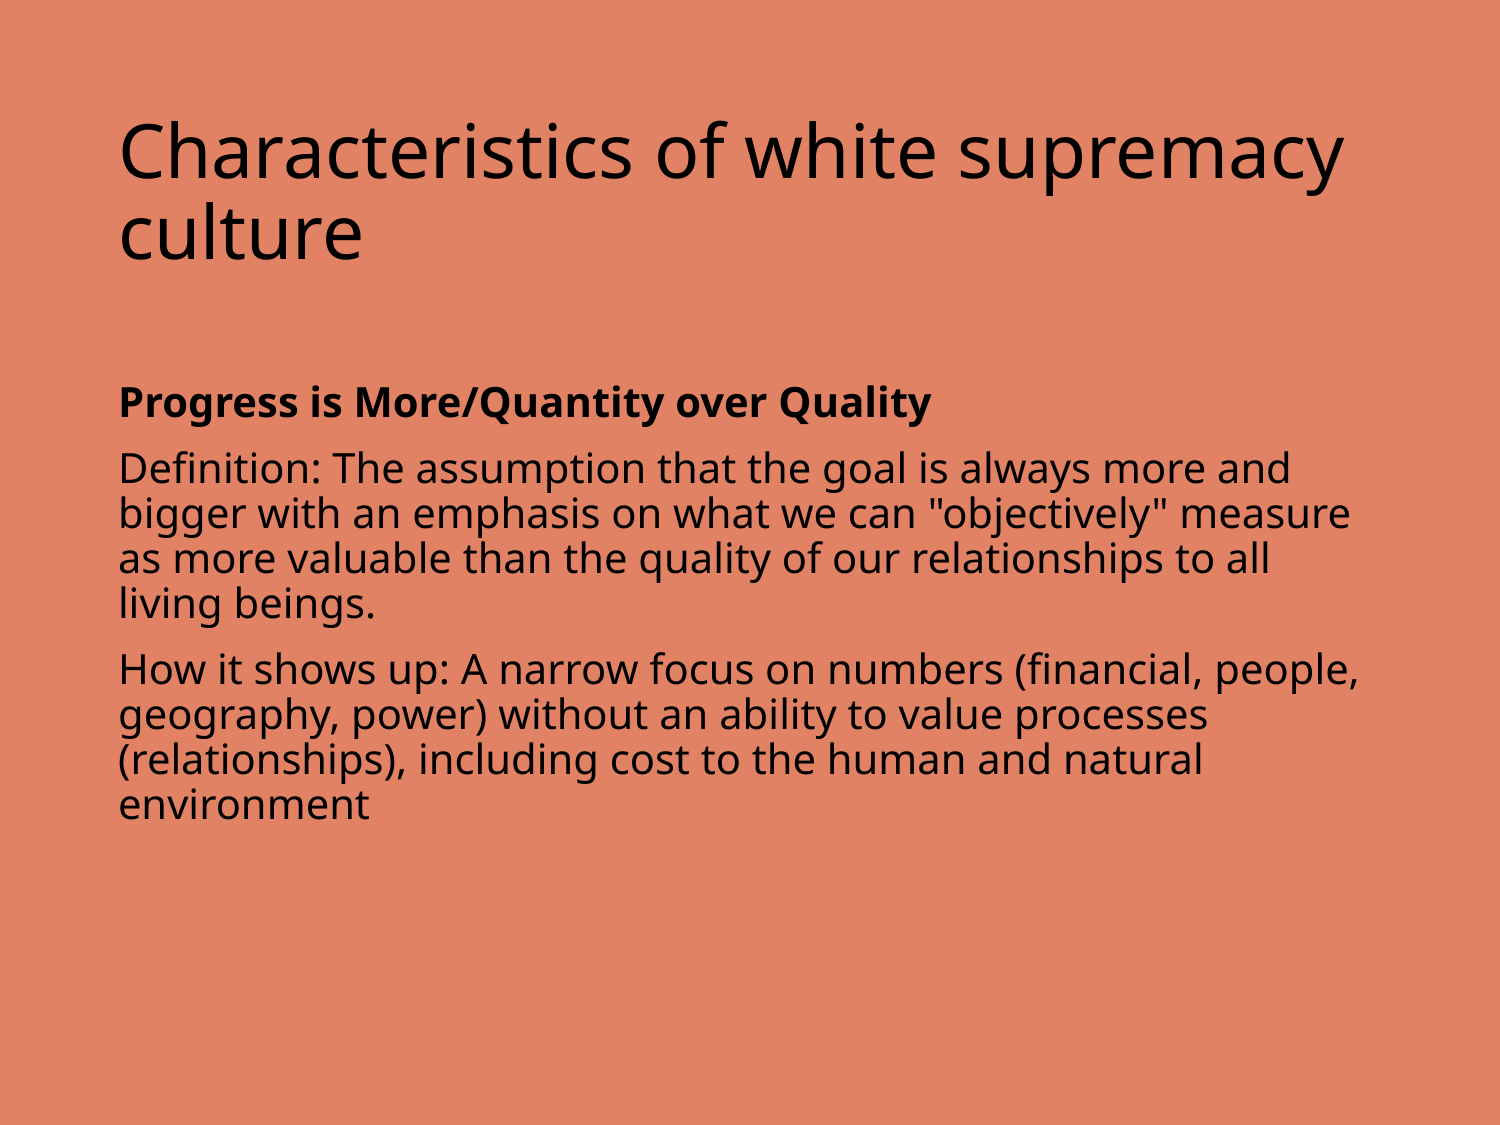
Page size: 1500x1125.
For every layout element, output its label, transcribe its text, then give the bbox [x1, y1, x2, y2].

title Characteristics of white supremacy culture [103, 85, 1397, 304]
list Progress is More/Quantity over Quality Definition: The assumption that the goal is always more and bigger with an emphasis on what we can "objectively" measure as more valuable than the quality of our relationships to all living beings. How it shows up: A narrow focus on numbers (financial, people, geography, power) without an ability to value processes (relationships), including cost to the human and natural environment [103, 374, 1397, 1017]
